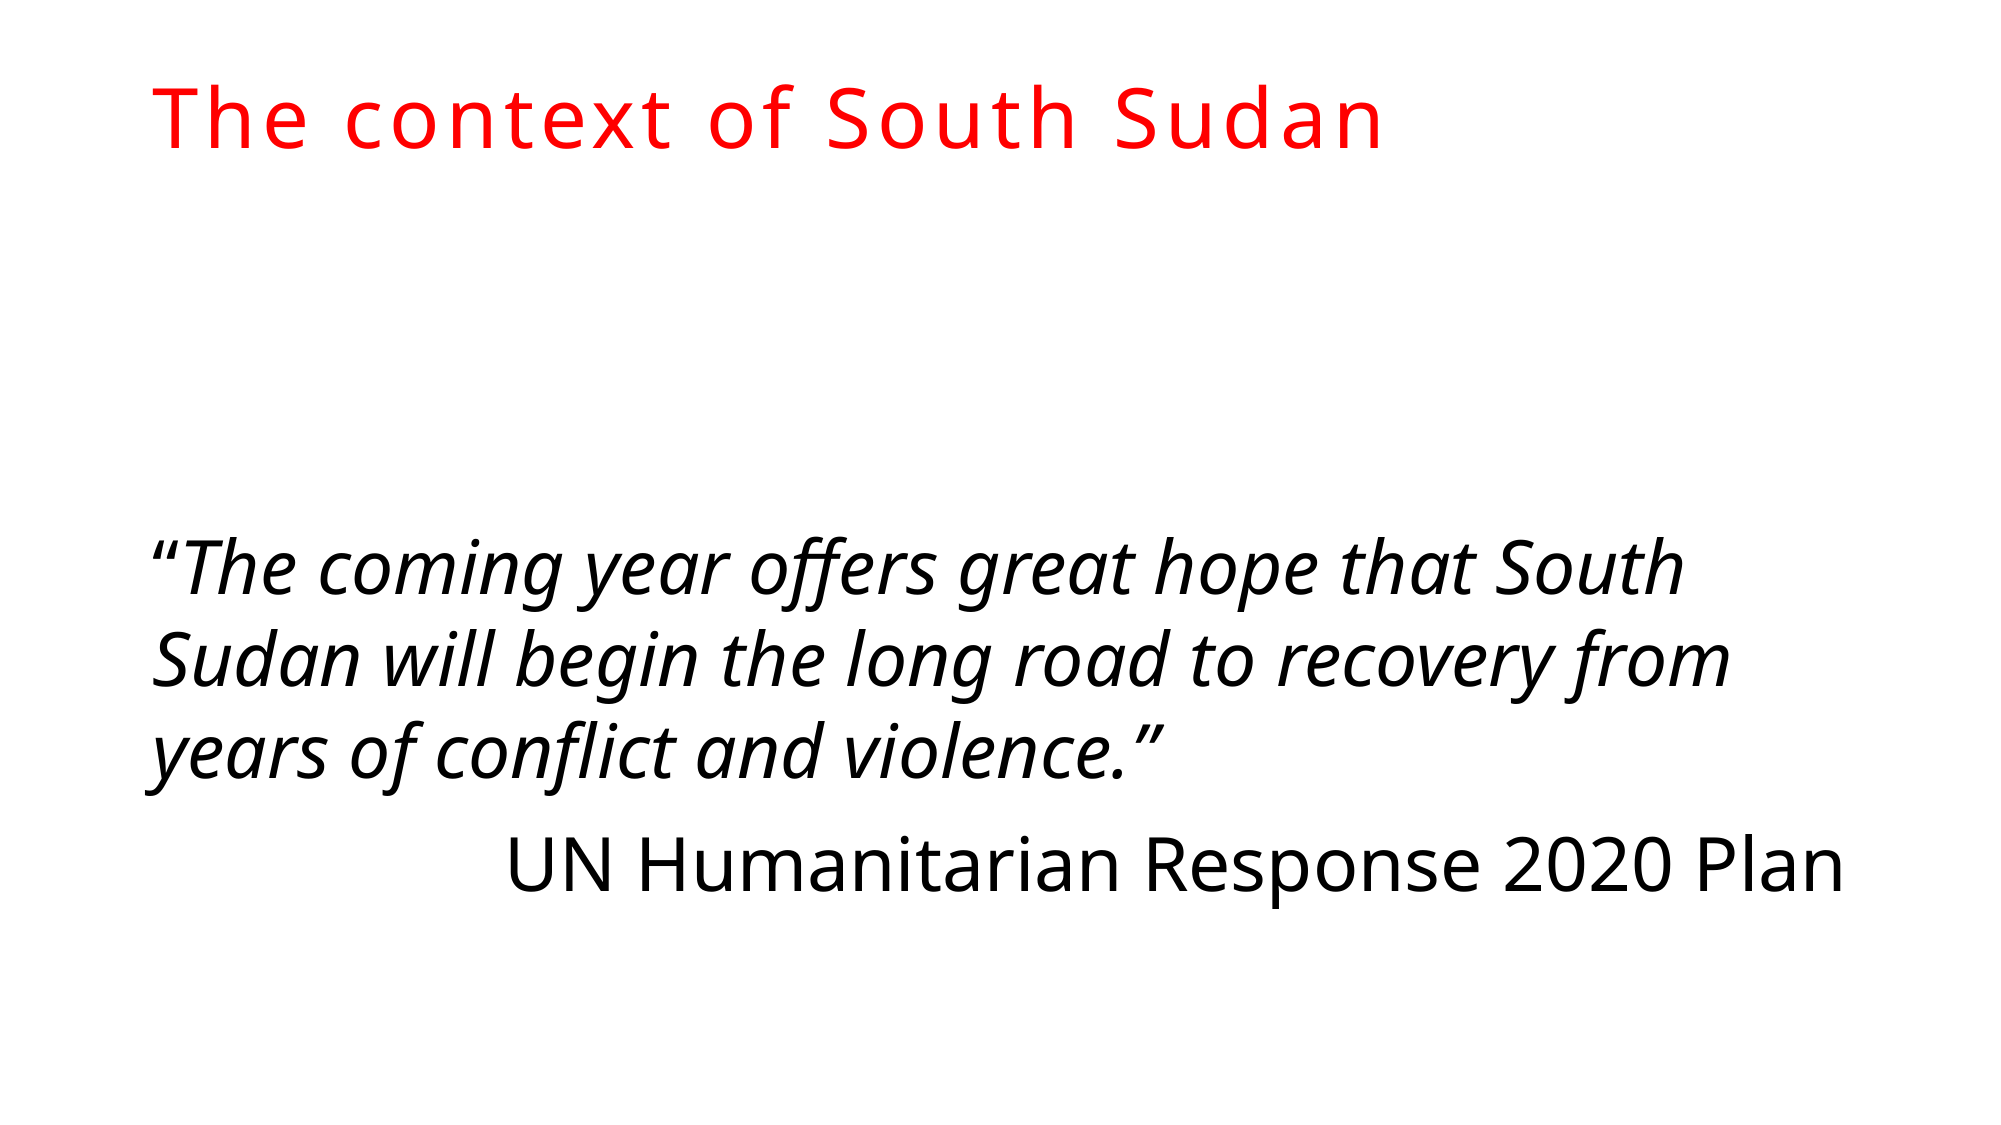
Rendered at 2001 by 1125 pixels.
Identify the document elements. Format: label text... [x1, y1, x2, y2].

list “The coming year offers great hope that South Sudan will begin the long road to recovery from years of conflict and violence.” UN Humanitarian Response 2020 Plan [137, 177, 1863, 1069]
title The context of South Sudan [137, 59, 1863, 177]
